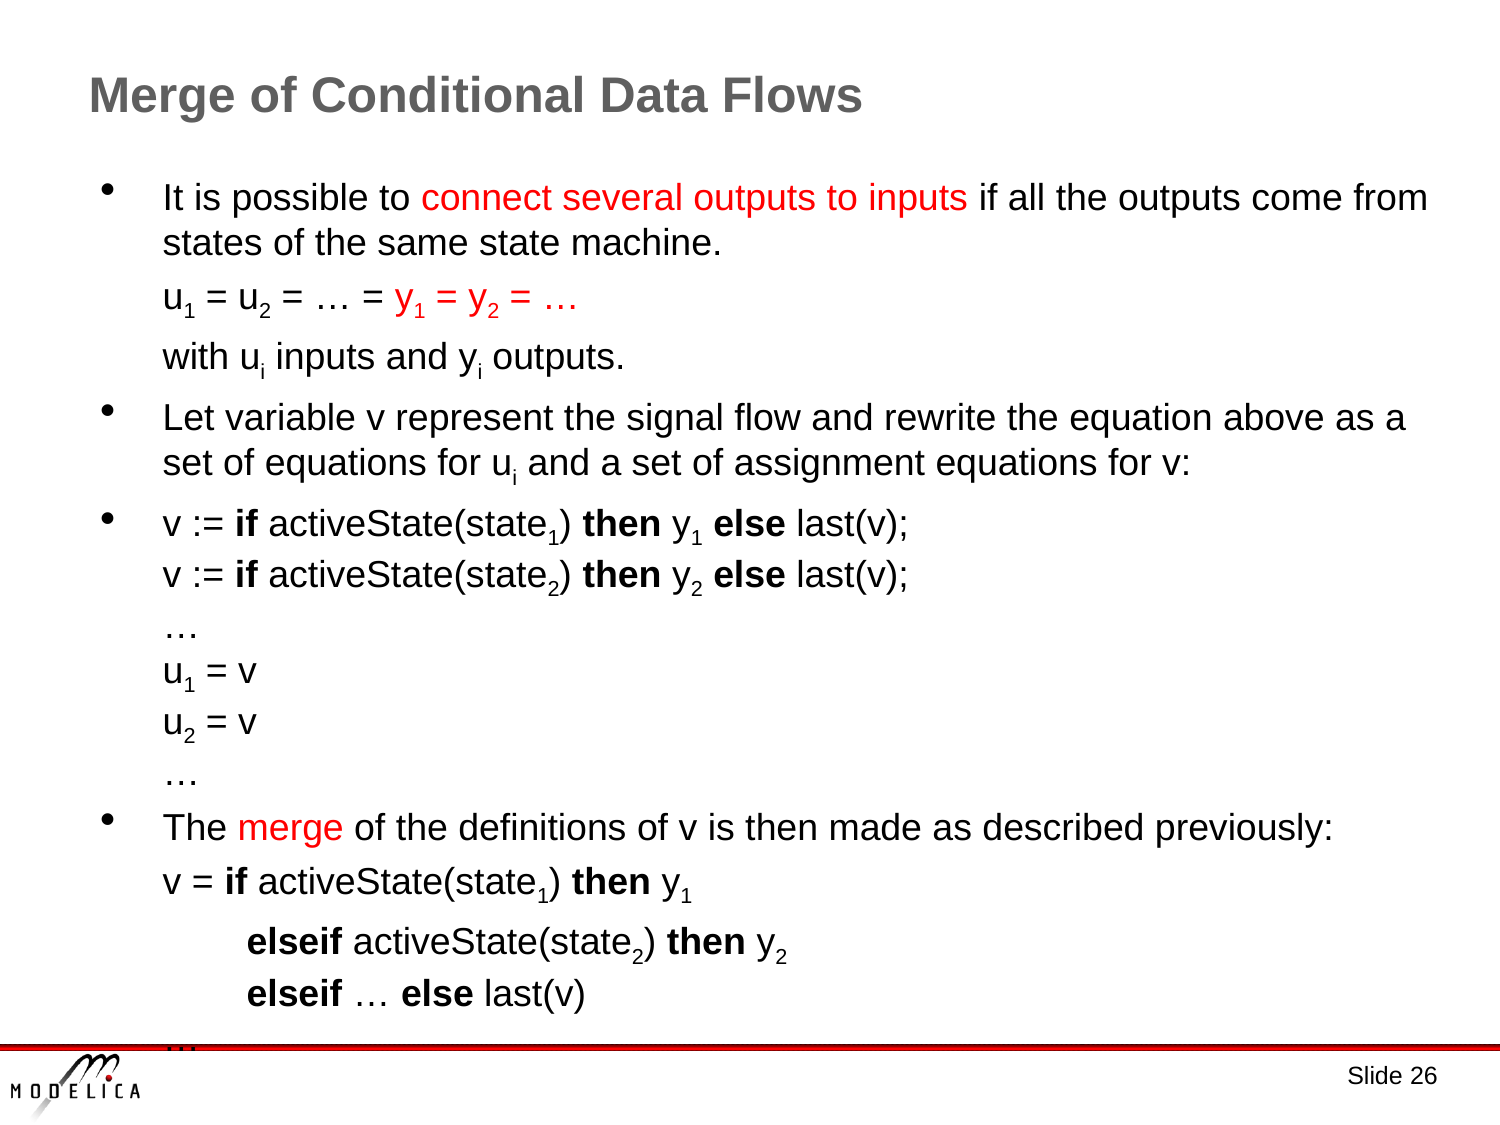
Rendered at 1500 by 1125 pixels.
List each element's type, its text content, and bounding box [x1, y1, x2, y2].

list It is possible to connect several outputs to inputs if all the outputs come from states of the same state machine. u1 = u2 = … = y1 = y2 = … with ui inputs and yi outputs. Let variable v represent the signal flow and rewrite the equation above as a set of equations for ui and a set of assignment equations for v: v := if activeState(state1) then y1 else last(v); v := if activeState(state2) then y2 else last(v); … u1 = v u2 = v … The merge of the definitions of v is then made as described previously: v = if activeState(state1) then y1 elseif activeState(state2) then y2 elseif … else last(v) … [100, 172, 1438, 1024]
picture [0, 1044, 1500, 1125]
title Merge of Conditional Data Flows [88, 62, 1438, 201]
